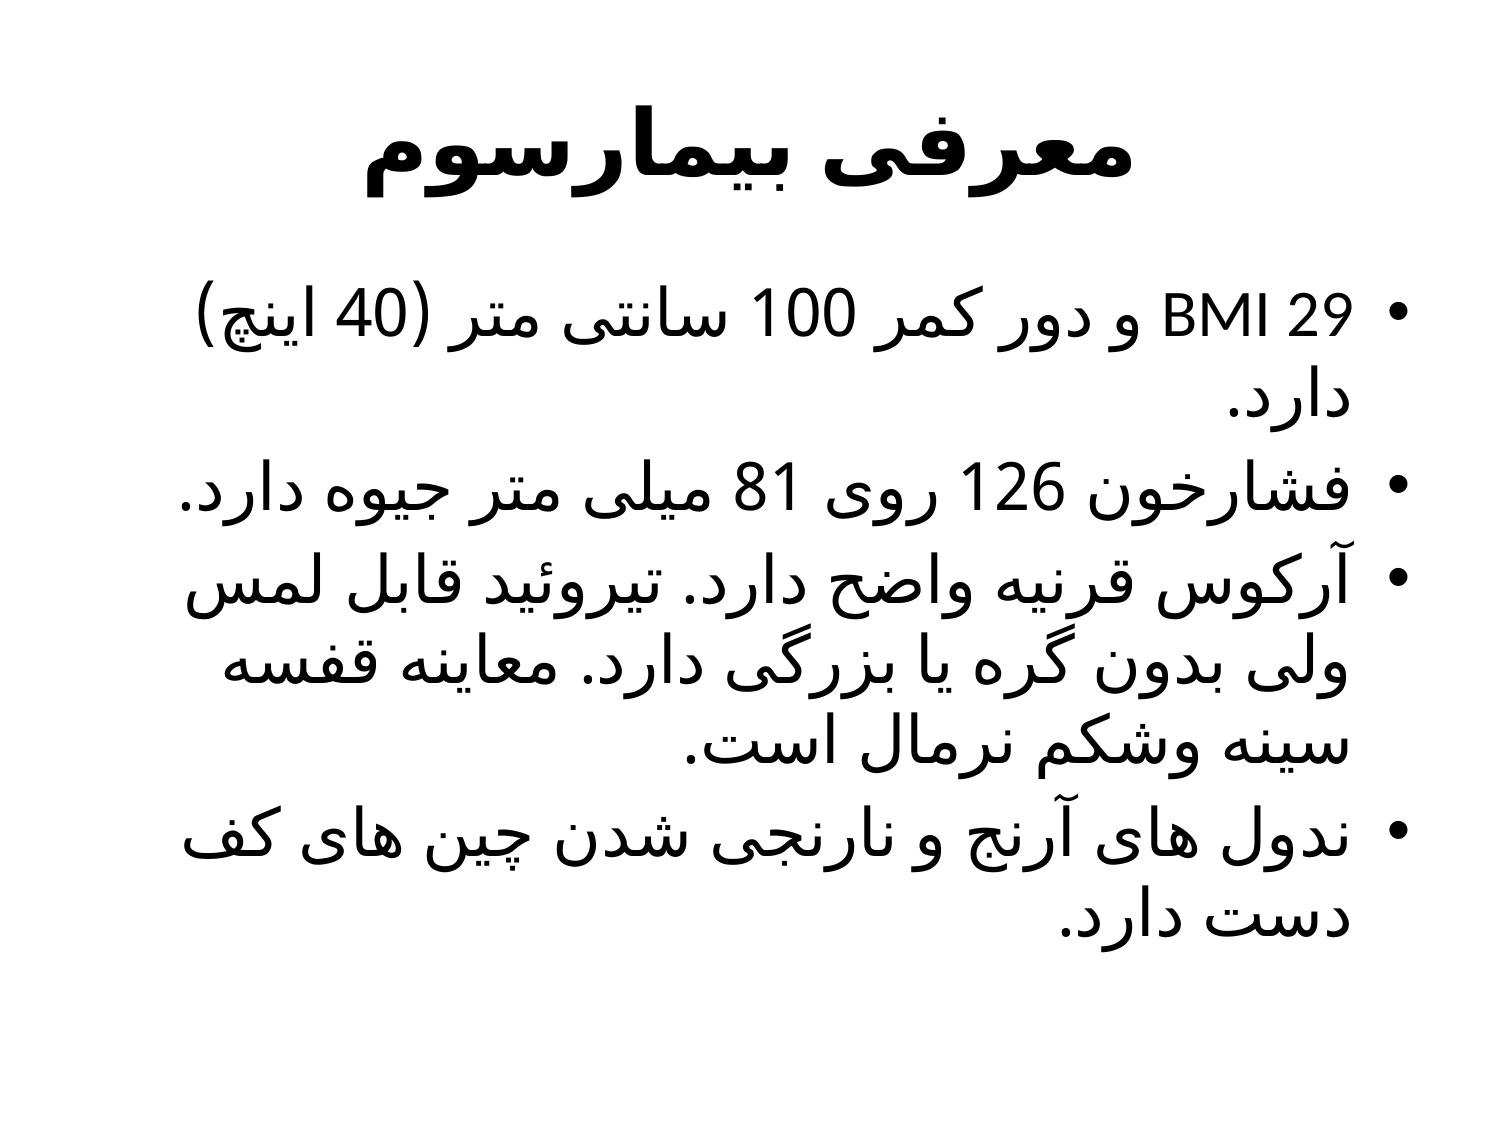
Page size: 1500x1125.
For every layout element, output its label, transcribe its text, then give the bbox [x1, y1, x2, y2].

title معرفی بیمارسوم [75, 45, 1425, 233]
list BMI 29 و دور کمر 100 سانتی متر (40 اینچ) دارد. فشارخون 126 روی 81 میلی متر جیوه دارد. آرکوس قرنیه واضح دارد. تیروئید قابل لمس ولی بدون گره یا بزرگی دارد. معاینه قفسه سینه وشکم نرمال است. ندول های آرنج و نارنجی شدن چین های کف دست دارد. [75, 262, 1425, 1005]
